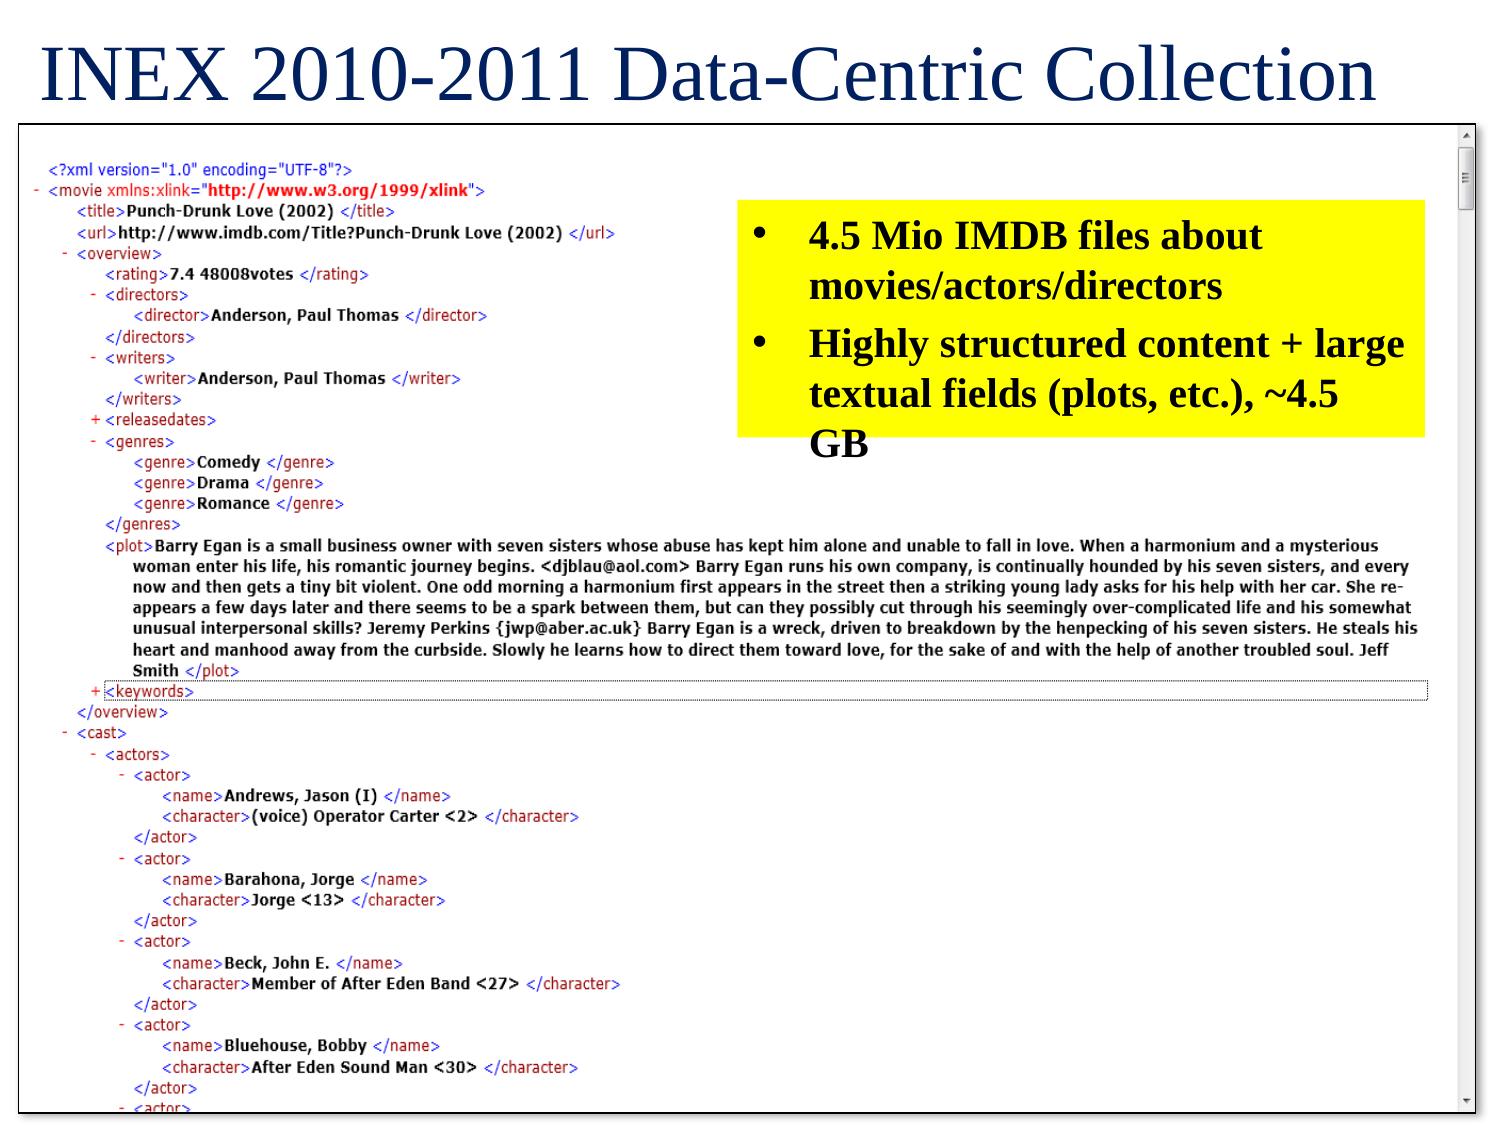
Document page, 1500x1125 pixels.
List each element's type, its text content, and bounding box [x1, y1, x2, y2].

title INEX 2010-2011 Data-Centric Collection [24, 12, 1475, 122]
picture [19, 124, 1476, 1113]
